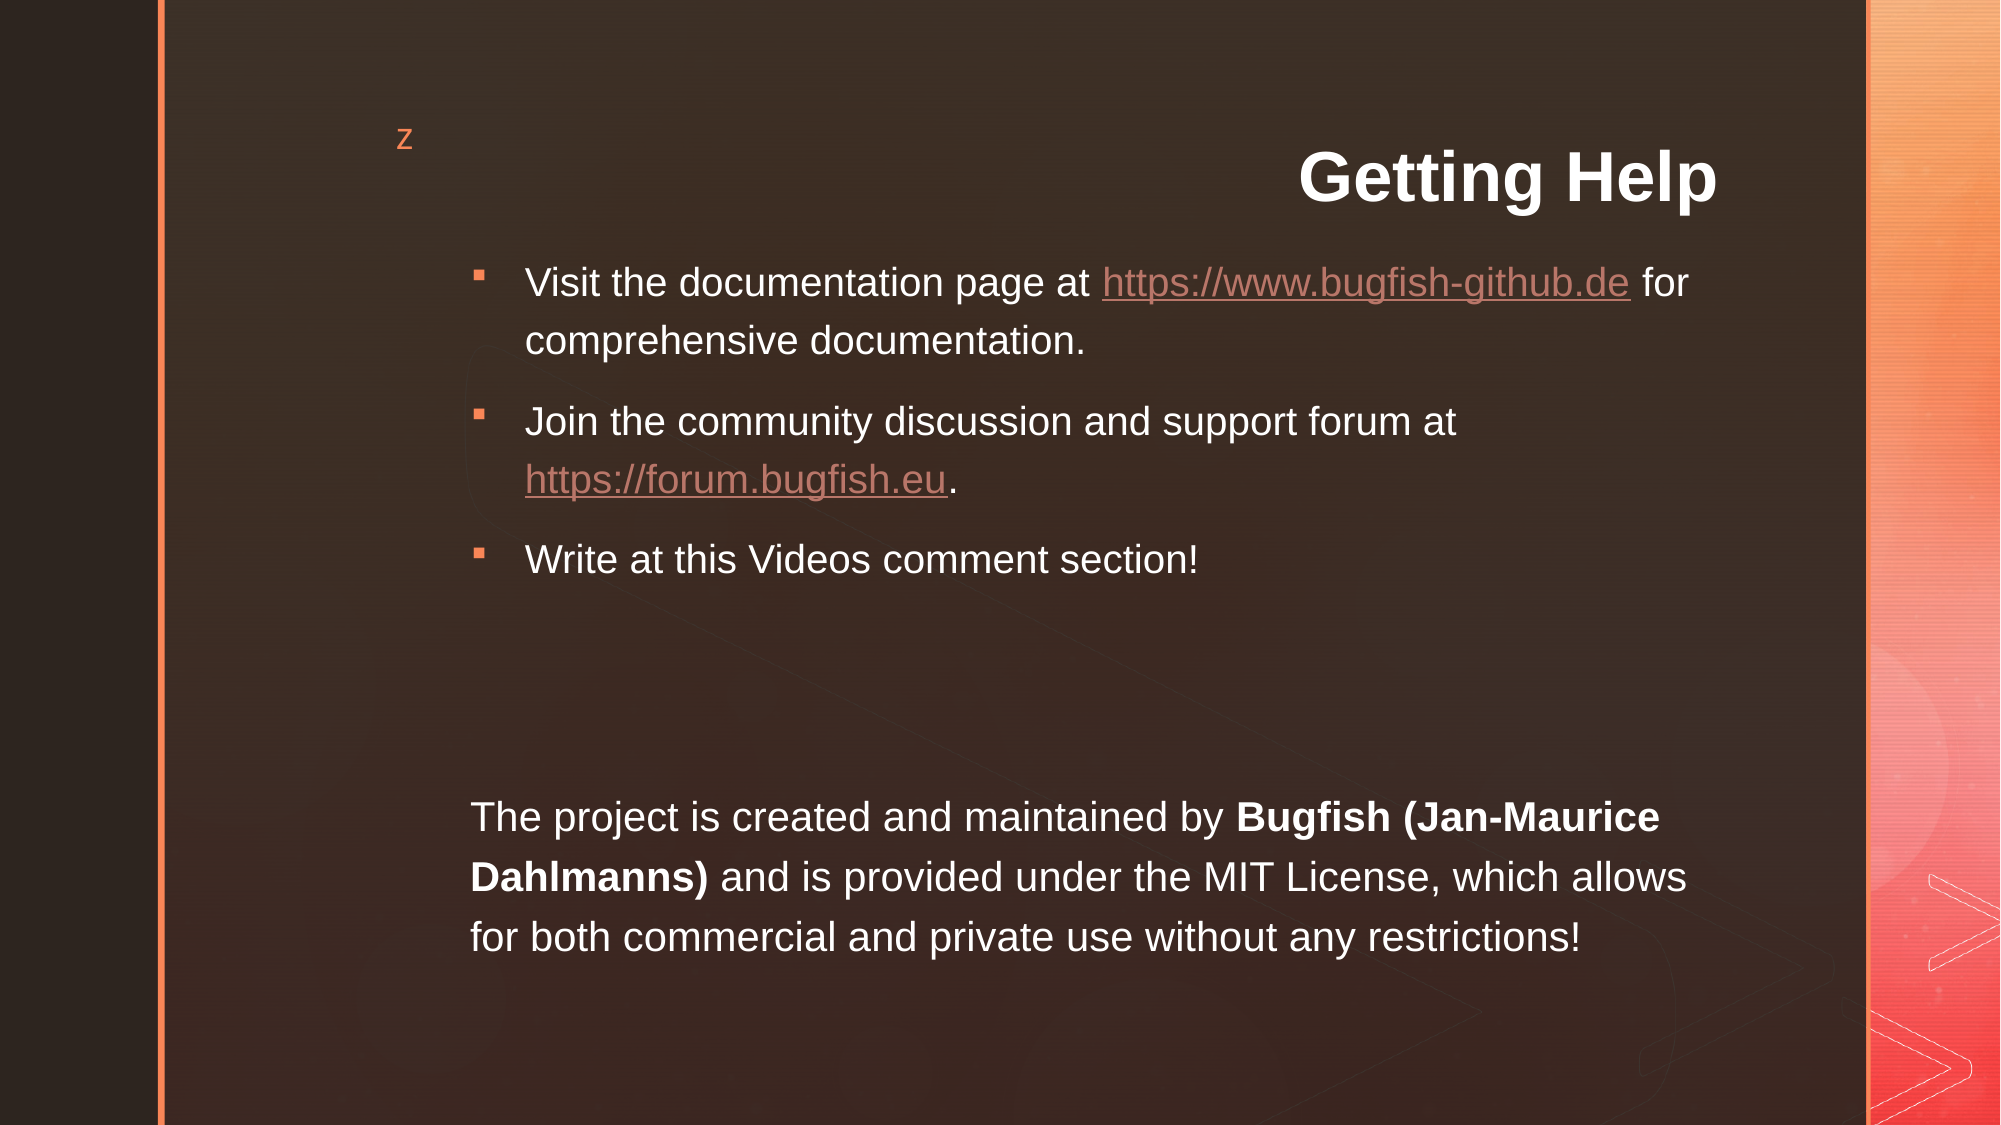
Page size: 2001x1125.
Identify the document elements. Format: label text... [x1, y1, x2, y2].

text_box The project is created and maintained by Bugfish (Jan-Maurice Dahlmanns) and is provided under the MIT License, which allows for both commercial and private use without any restrictions! [454, 756, 1734, 983]
title Getting Help [428, 132, 1734, 310]
list Visit the documentation page at https://www.bugfish-github.de for comprehensive documentation. Join the community discussion and support forum at https://forum.bugfish.eu. Write at this Videos comment section! [454, 238, 1734, 590]
picture [1871, 0, 2001, 1125]
